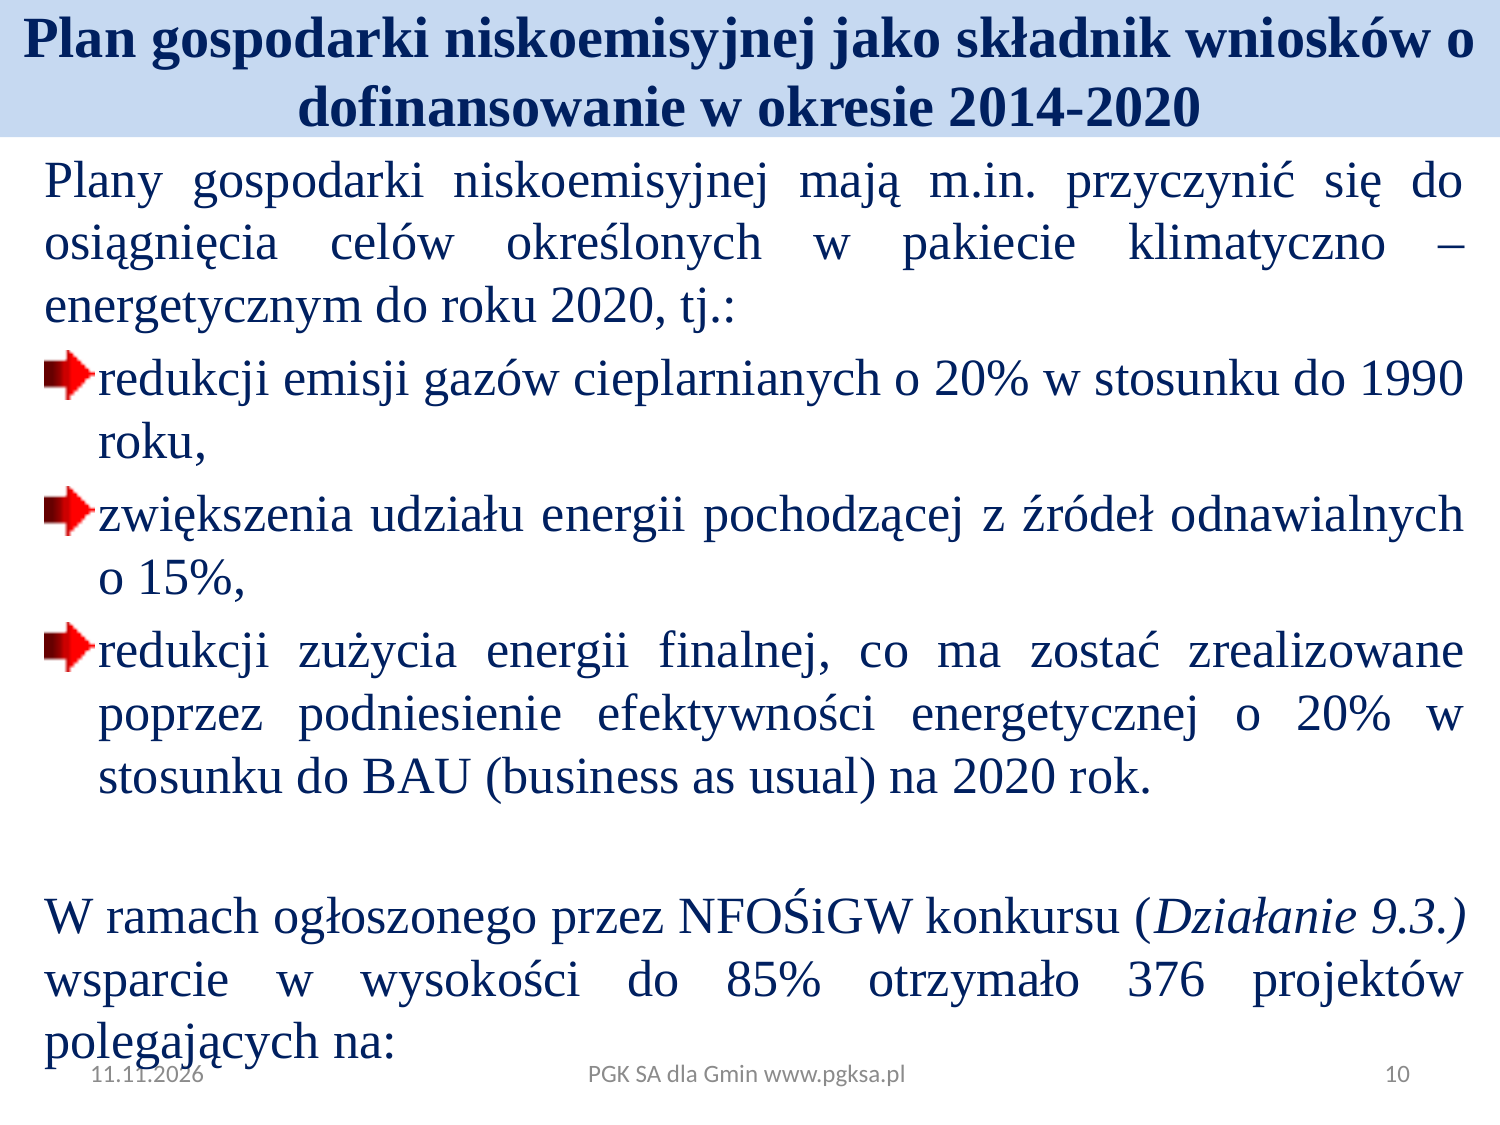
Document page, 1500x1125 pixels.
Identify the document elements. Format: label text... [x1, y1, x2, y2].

picture [44, 486, 95, 536]
picture [44, 350, 95, 400]
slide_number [75, 1042, 425, 1103]
title Plan gospodarki niskoemisyjnej jako składnik wniosków o dofinansowanie w okresie 2014-2020 [0, 0, 1500, 138]
slide_number 10 [1074, 1042, 1425, 1103]
list Plany gospodarki niskoemisyjnej mają m.in. przyczynić się do osiągnięcia celów określonych w pakiecie klimatyczno – energetycznym do roku 2020, tj.: redukcji emisji gazów cieplarnianych o 20% w stosunku do 1990 roku, zwiększenia udziału energii pochodzącej z źródeł odnawialnych o 15%, redukcji zużycia energii finalnej, co ma zostać zrealizowane poprzez podniesienie efektywności energetycznej o 20% w stosunku do BAU (business as usual) na 2020 rok. W ramach ogłoszonego przez NFOŚiGW konkursu (Działanie 9.3.) wsparcie w wysokości do 85% otrzymało 376 projektów polegających na: [29, 137, 1483, 1083]
picture [44, 622, 95, 672]
footer PGK SA dla Gmin www.pgksa.pl [512, 1042, 988, 1103]
